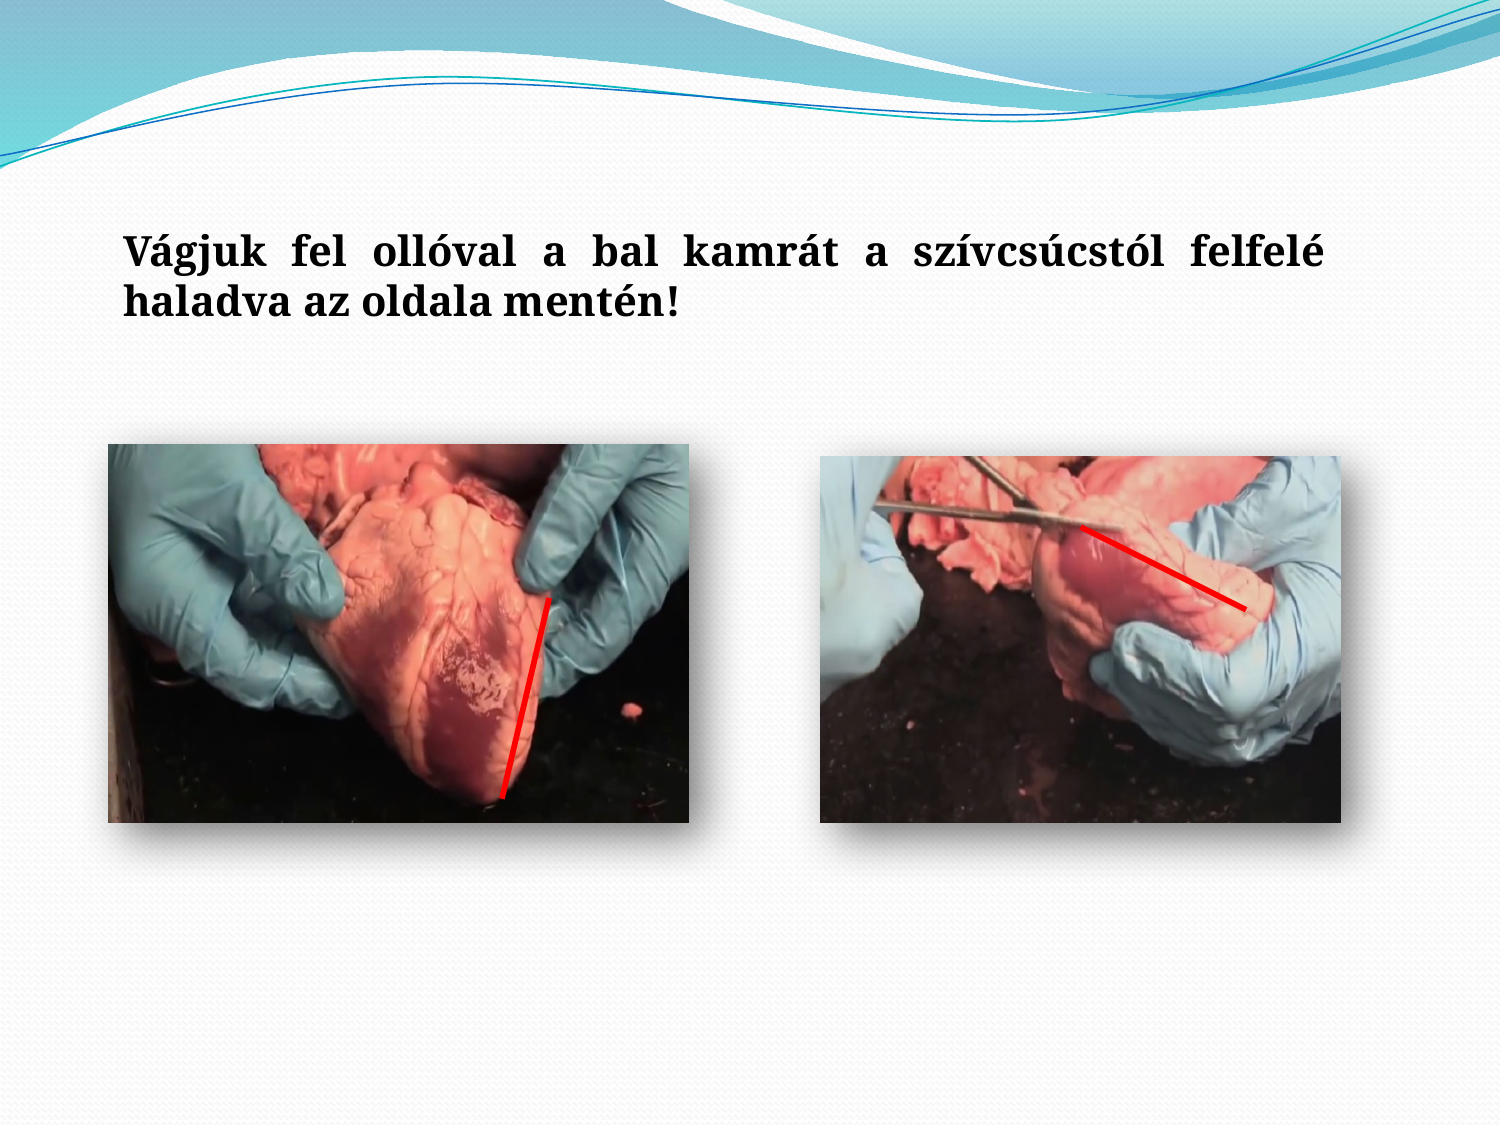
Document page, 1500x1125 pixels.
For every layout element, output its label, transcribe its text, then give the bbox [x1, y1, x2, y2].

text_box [501, 597, 550, 799]
picture [820, 455, 1341, 823]
picture [107, 444, 690, 823]
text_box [1080, 526, 1247, 610]
text_box Vágjuk fel ollóval a bal kamrát a szívcsúcstól felfelé haladva az oldala mentén! [108, 167, 1341, 382]
